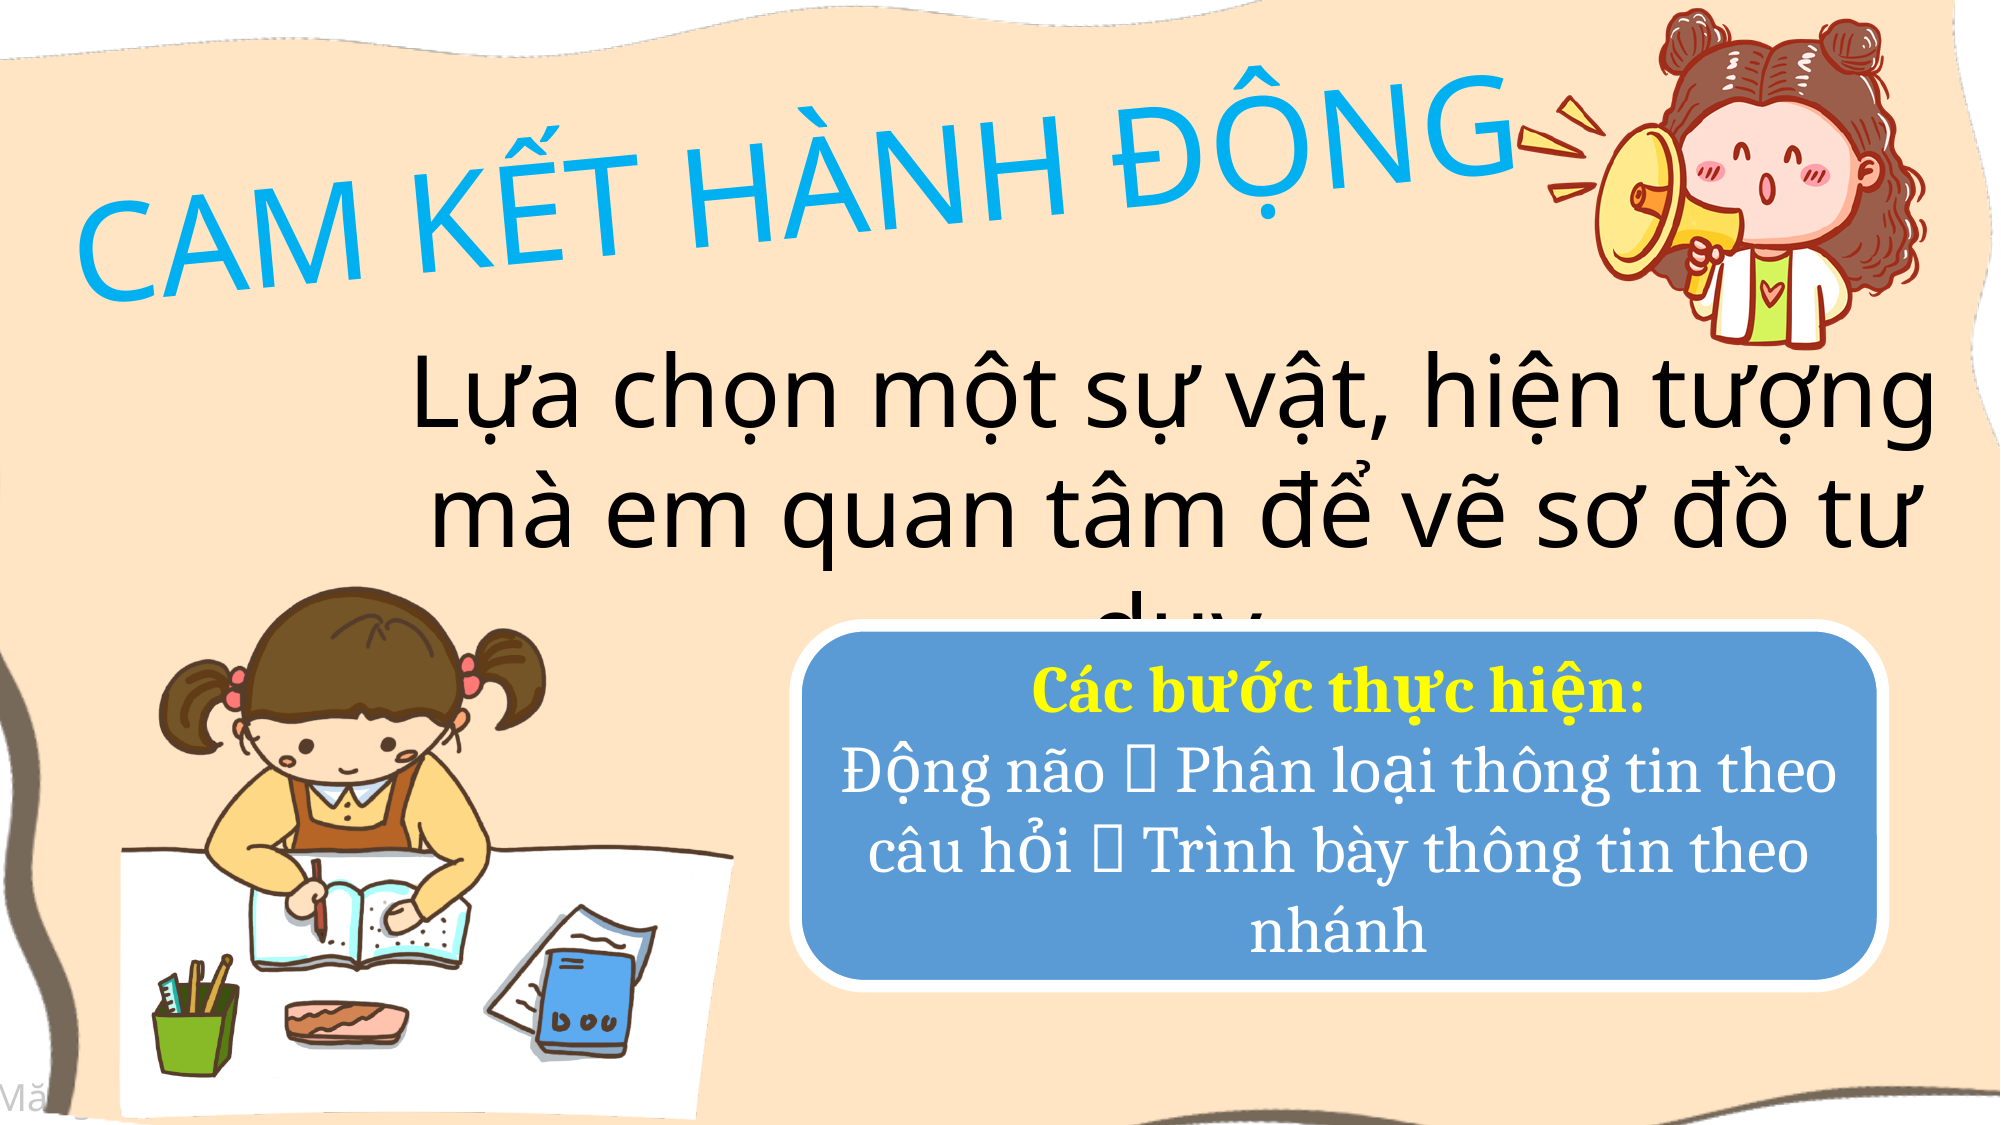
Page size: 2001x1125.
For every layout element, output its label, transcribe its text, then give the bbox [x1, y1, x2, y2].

picture [0, 0, 2000, 1125]
text_box Các bước thực hiện: Động não  Phân loại thông tin theo câu hỏi  Trình bày thông tin theo nhánh [1634, 623, 1885, 988]
text_box CAM KẾT HÀNH ĐỘNG [0, 144, 246, 348]
text_box Lựa chọn một sự vật, hiện tượng mà em quan tâm để vẽ sơ đồ tư duy [1634, 351, 1961, 695]
